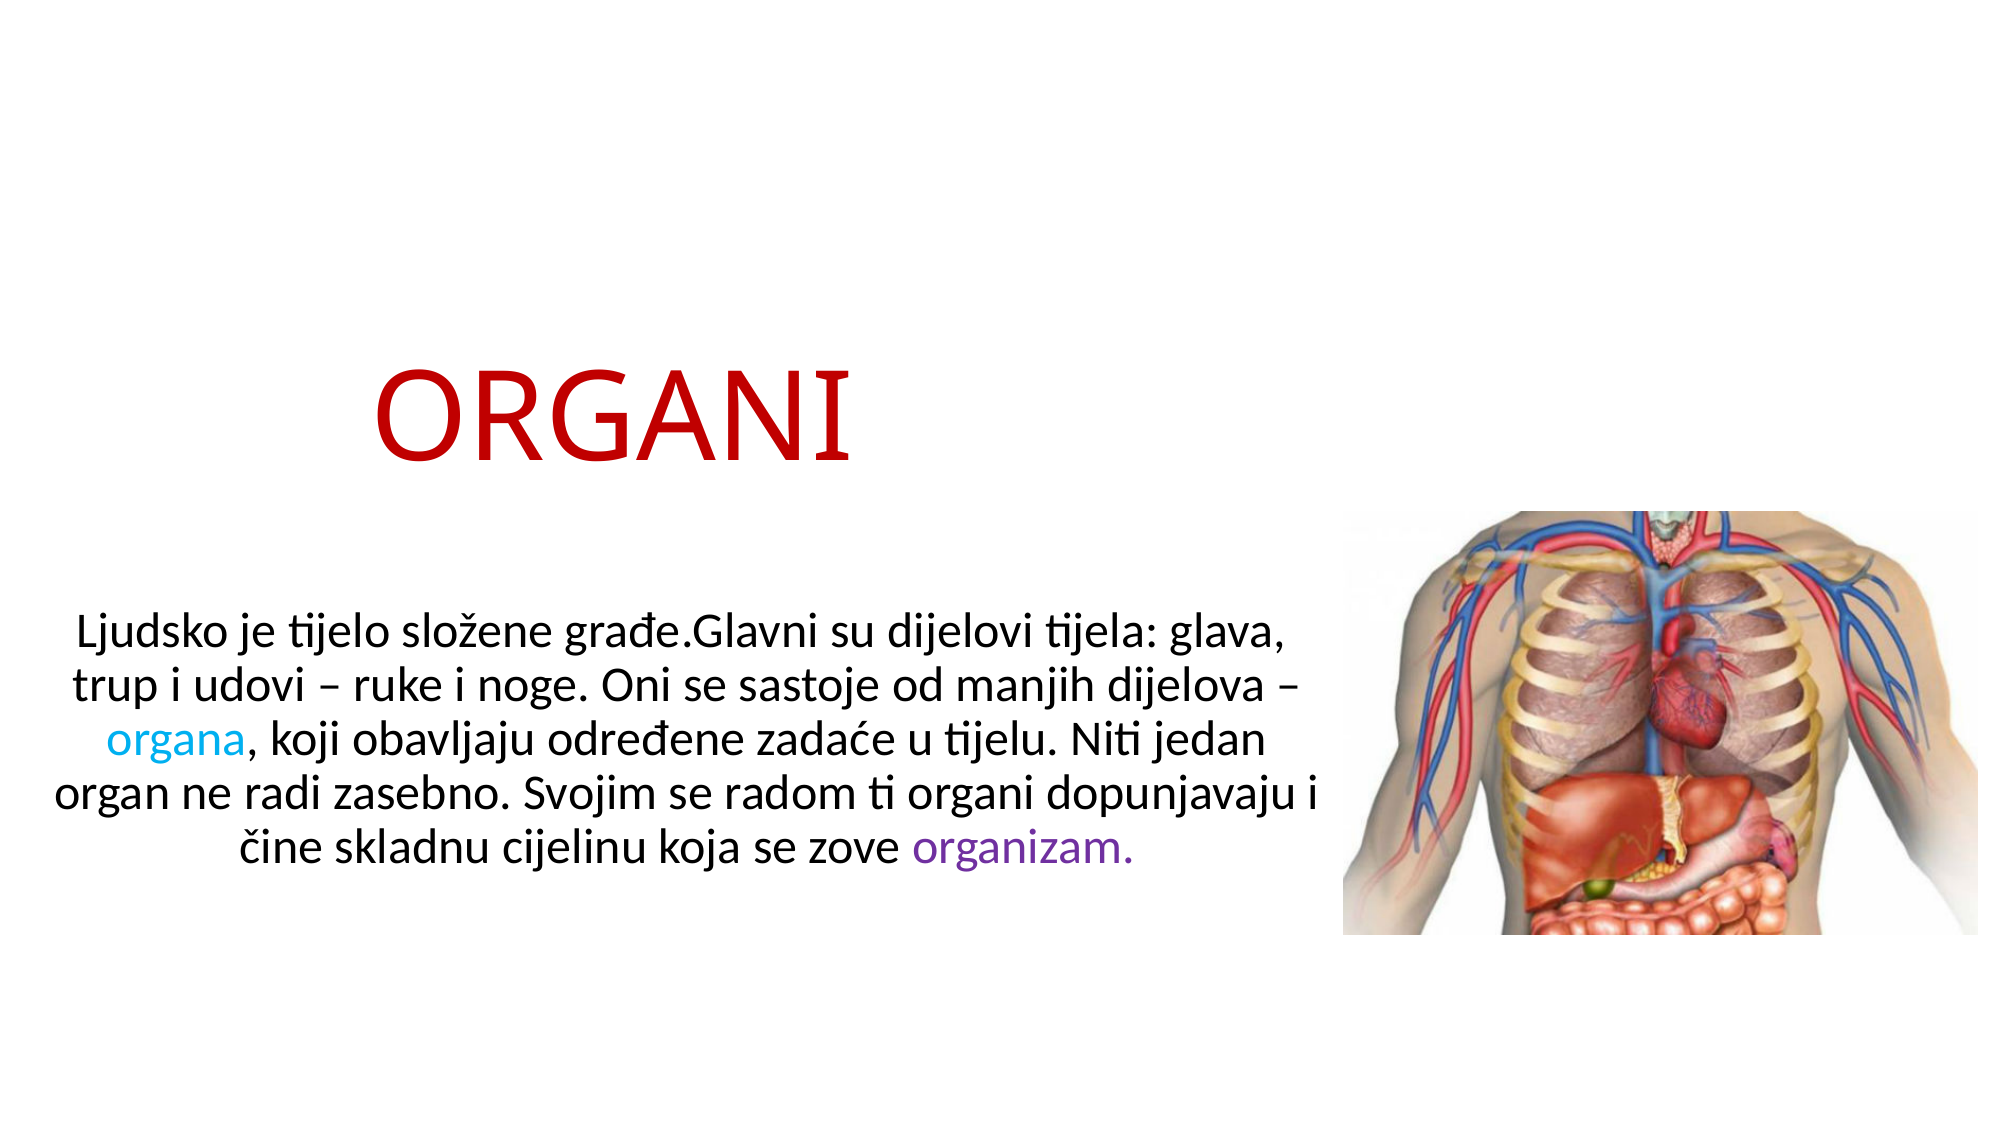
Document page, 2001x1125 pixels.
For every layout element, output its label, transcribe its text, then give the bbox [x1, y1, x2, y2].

picture [1343, 511, 1978, 935]
subtitle Ljudsko je tijelo složene građe.Glavni su dijelovi tijela: glava, trup i udovi – ruke i noge. Oni se sastoje od manjih dijelova –organa, koji obavljaju određene zadaće u tijelu. Niti jedan organ ne radi zasebno. Svojim se radom ti organi dopunjavaju i čine skladnu cijelinu koja se zove organizam. [30, 596, 1344, 1084]
title ORGANI [121, 195, 1136, 495]
